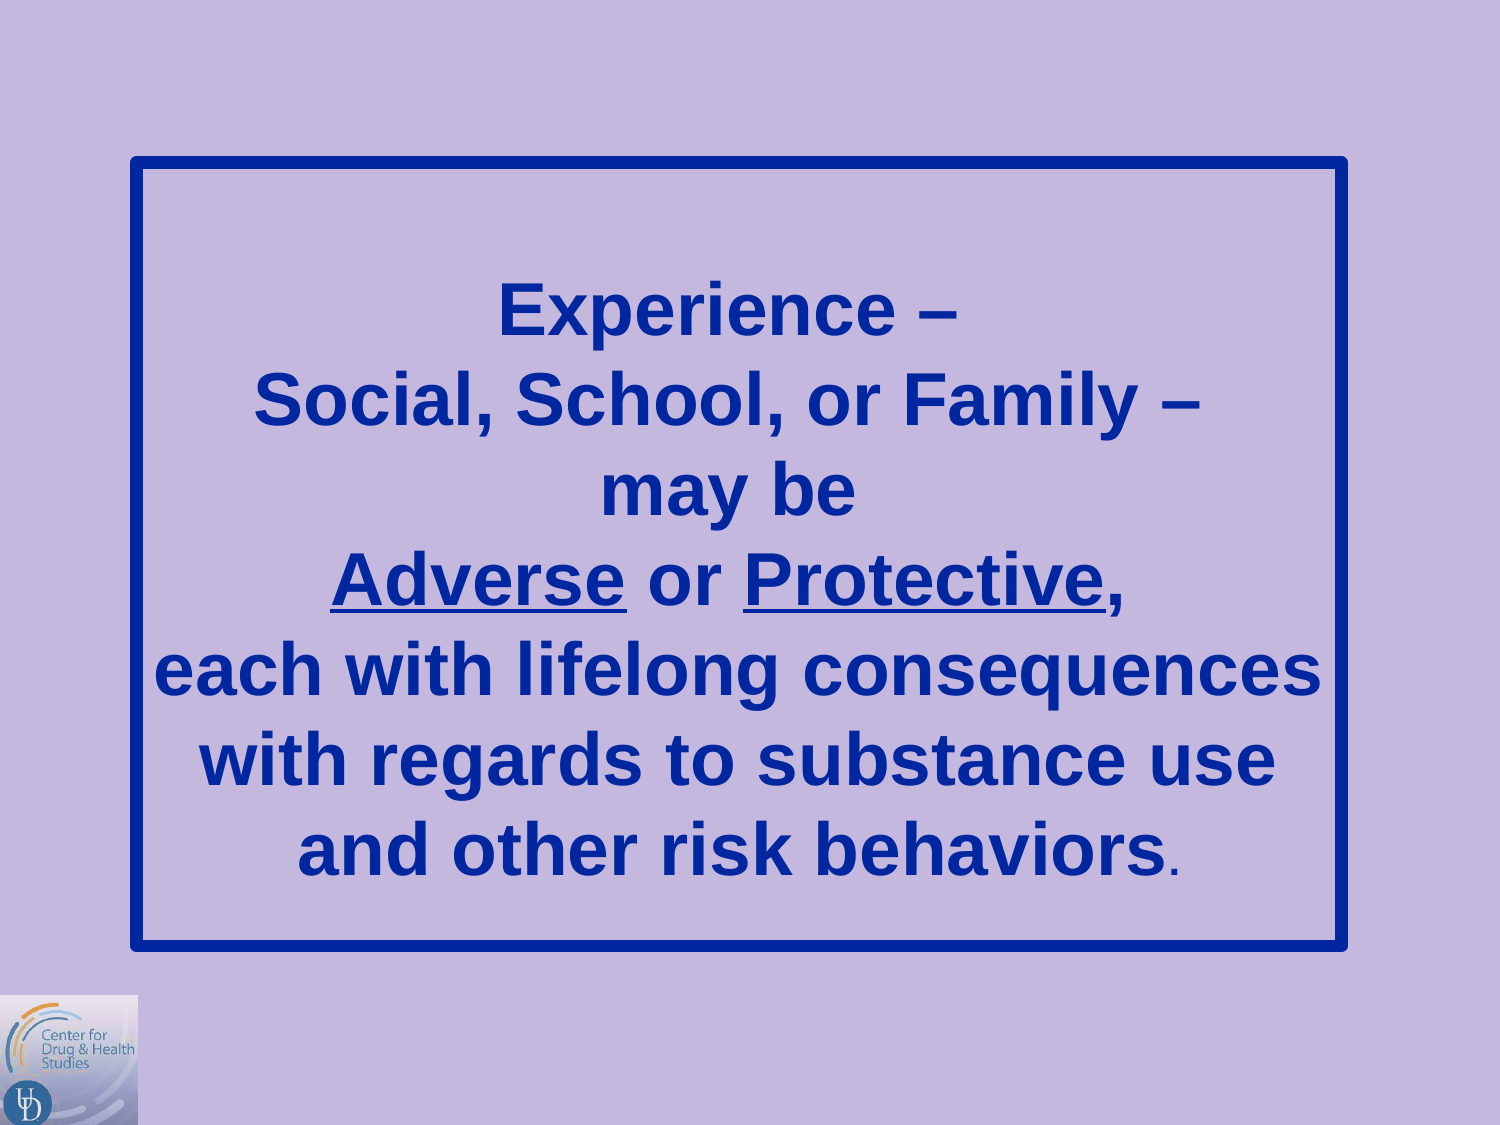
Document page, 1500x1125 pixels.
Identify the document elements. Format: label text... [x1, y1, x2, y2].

picture [0, 995, 138, 1125]
title Experience – Social, School, or Family – may be Adverse or Protective, each with lifelong consequences with regards to substance use and other risk behaviors. [136, 162, 1342, 946]
